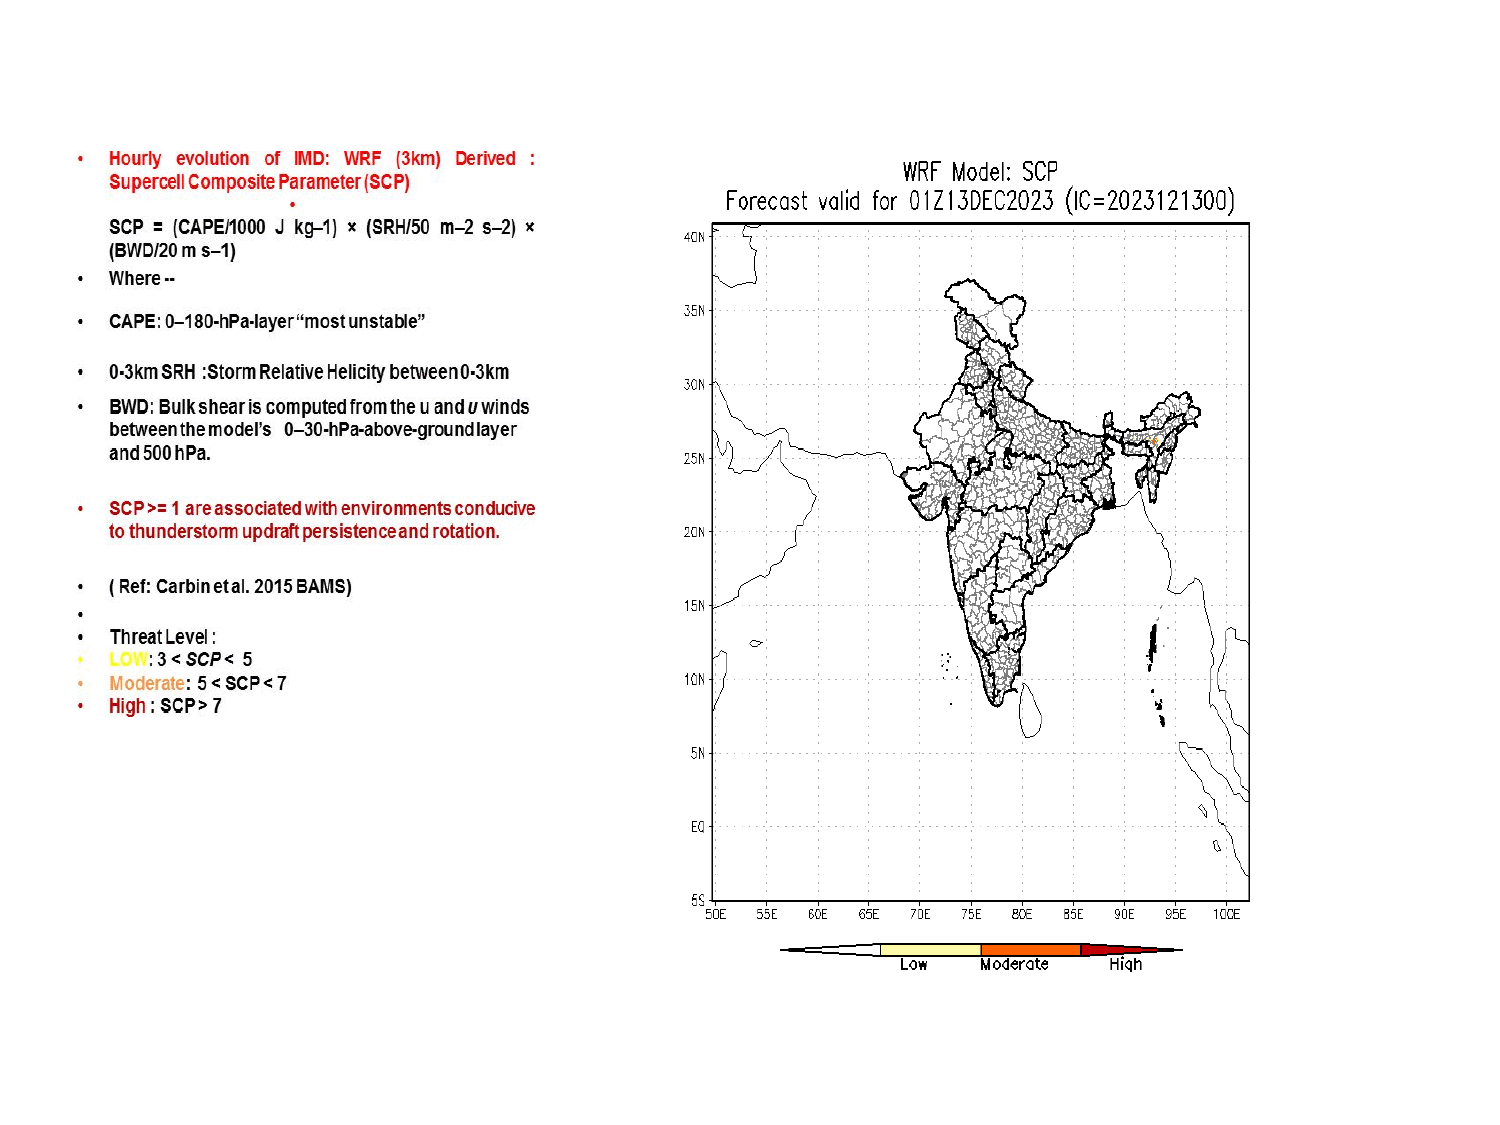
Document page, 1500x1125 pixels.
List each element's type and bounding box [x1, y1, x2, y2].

picture [74, 149, 1426, 976]
